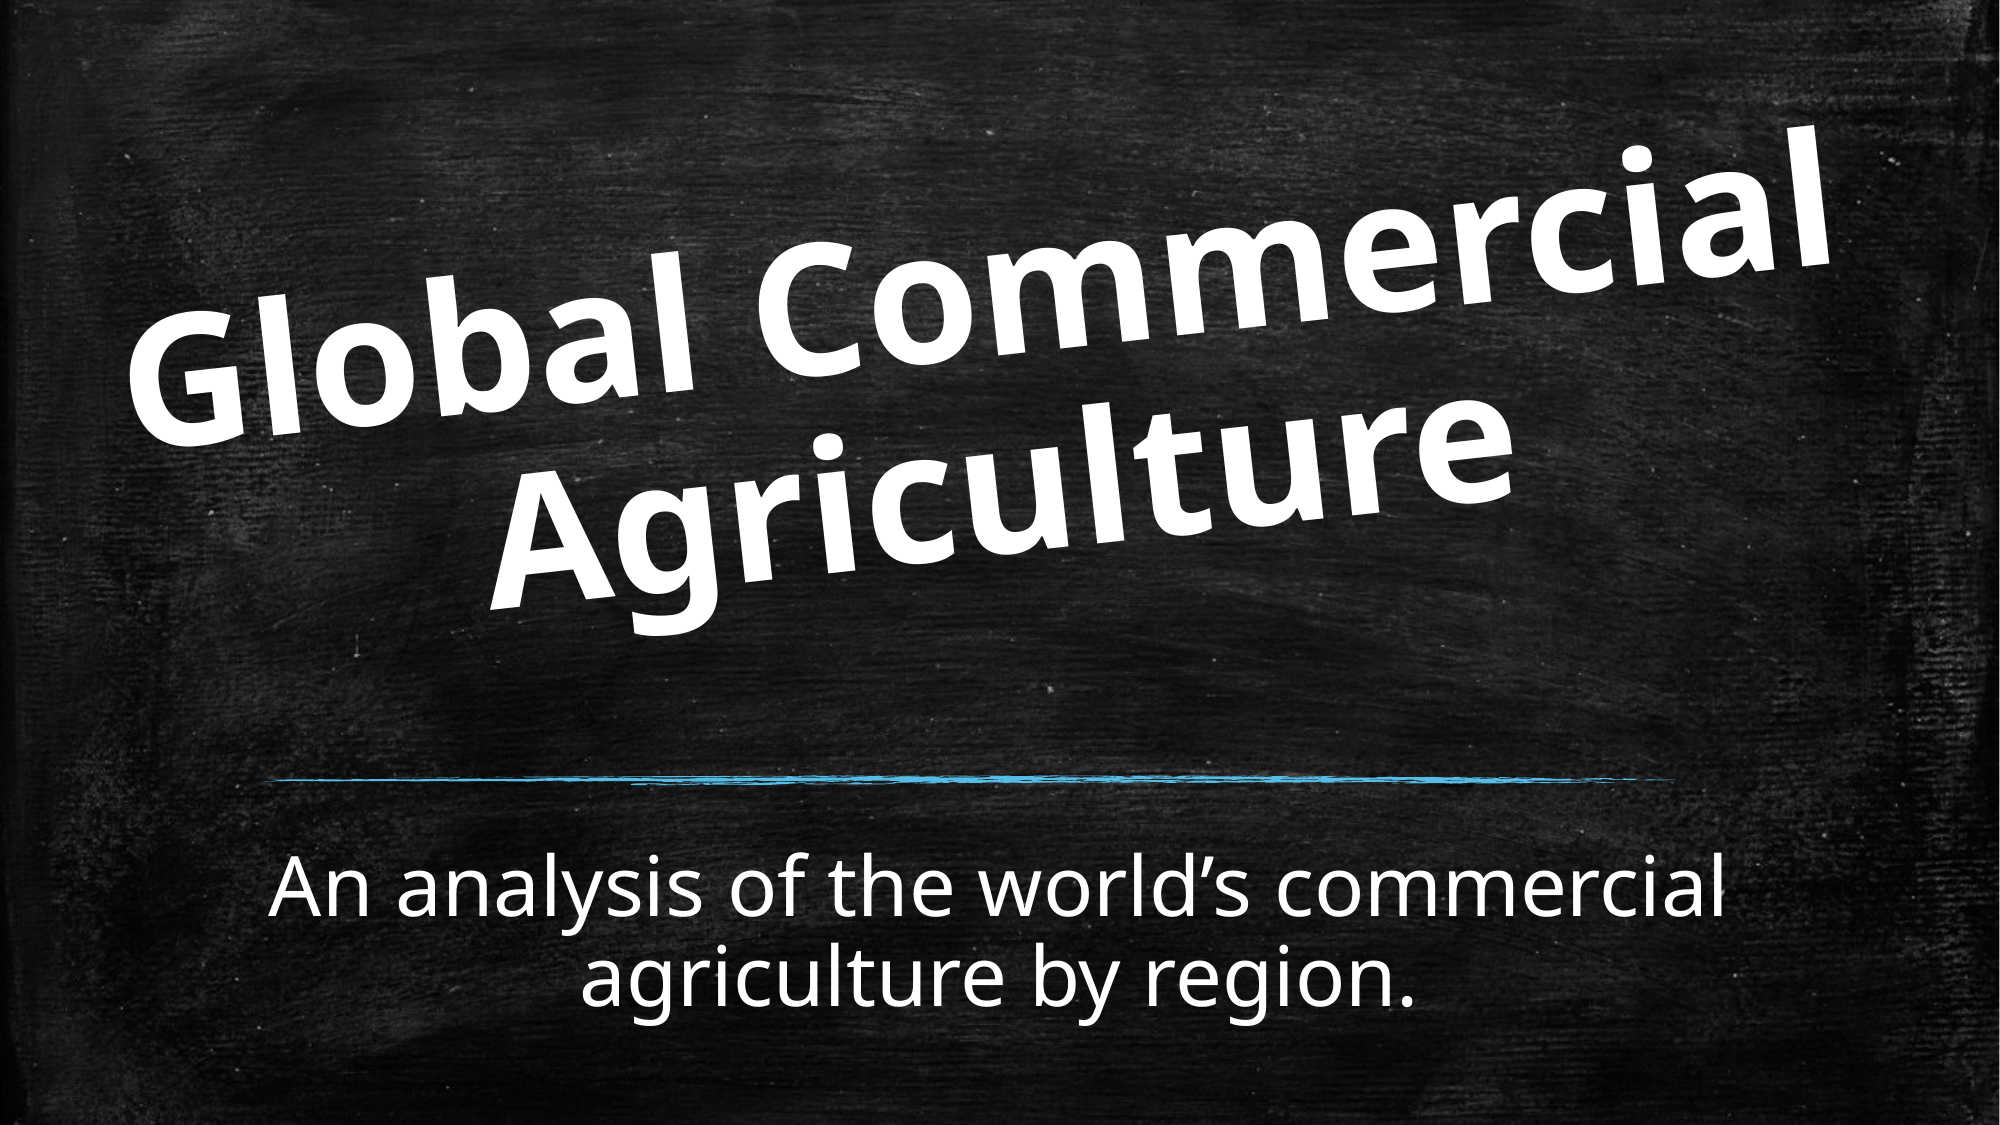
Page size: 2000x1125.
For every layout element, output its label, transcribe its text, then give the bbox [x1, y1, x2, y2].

title Global Commercial Agriculture [0, 0, 1976, 708]
subtitle An analysis of the world’s commercial agriculture by region. [249, 837, 1750, 1013]
